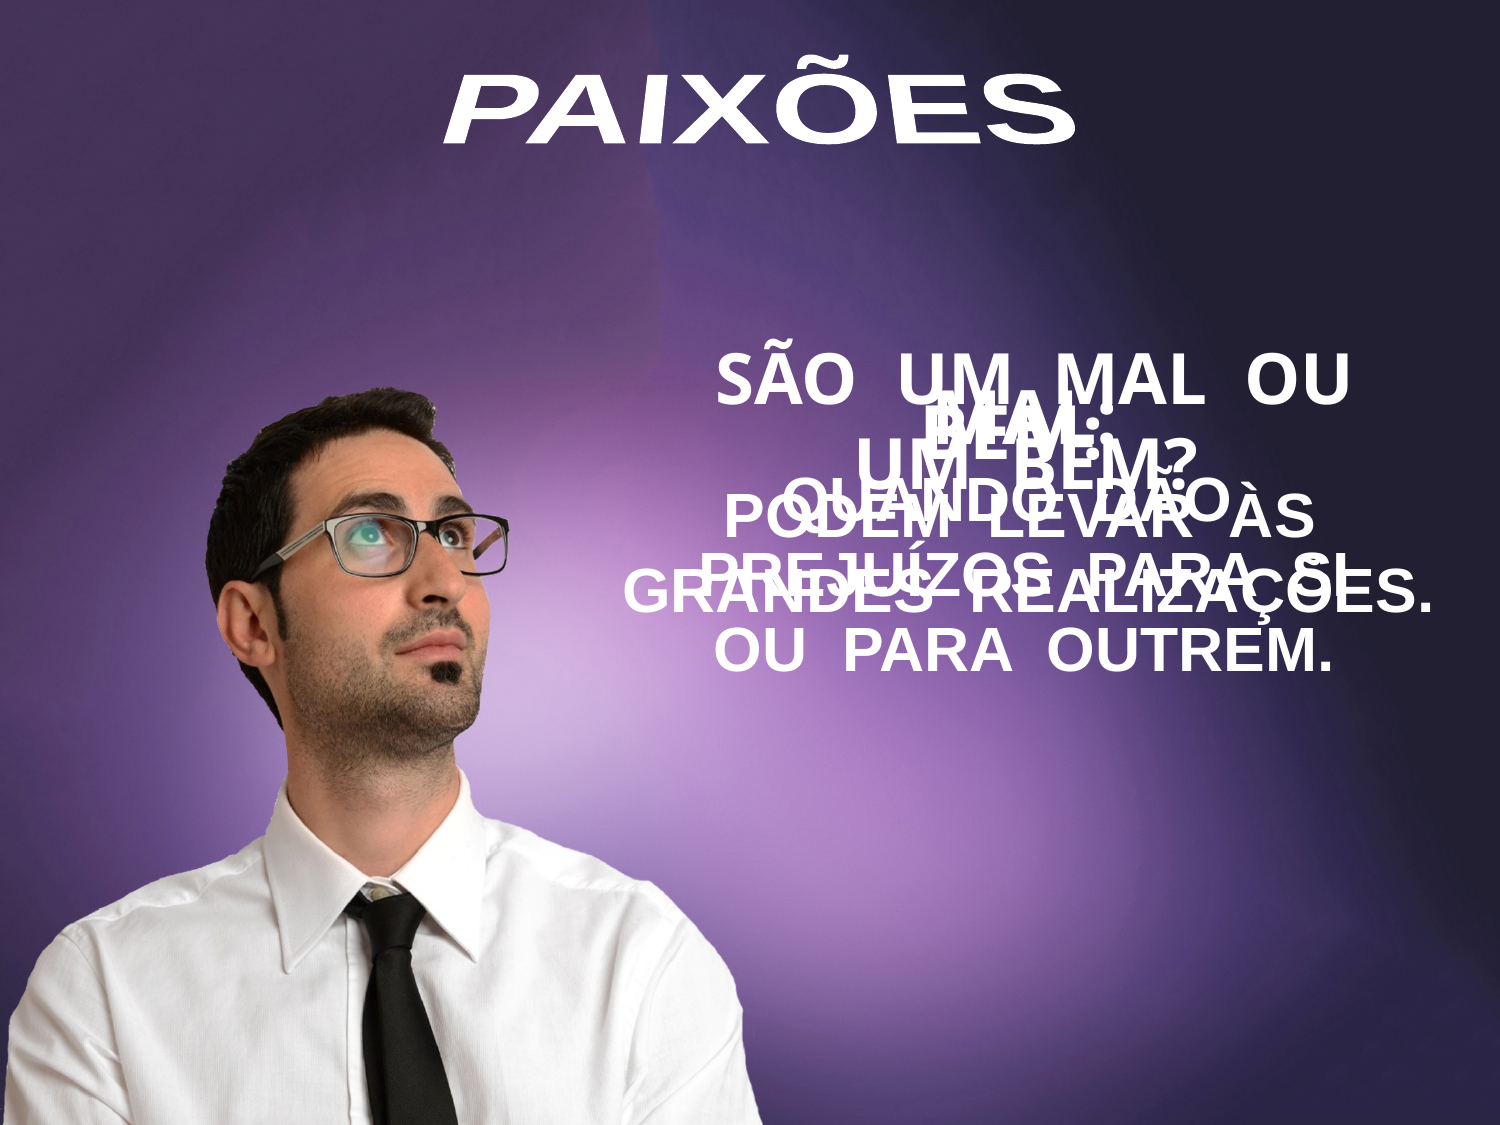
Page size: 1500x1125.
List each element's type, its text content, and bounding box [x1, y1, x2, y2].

text_box SÃO UM MAL OU UM BEM? [551, 326, 1500, 361]
picture [0, 0, 1500, 1125]
text_box MAL: QUANDO DÃO PREJUÍZOS PARA SI OU PARA OUTREM. [549, 361, 1500, 692]
